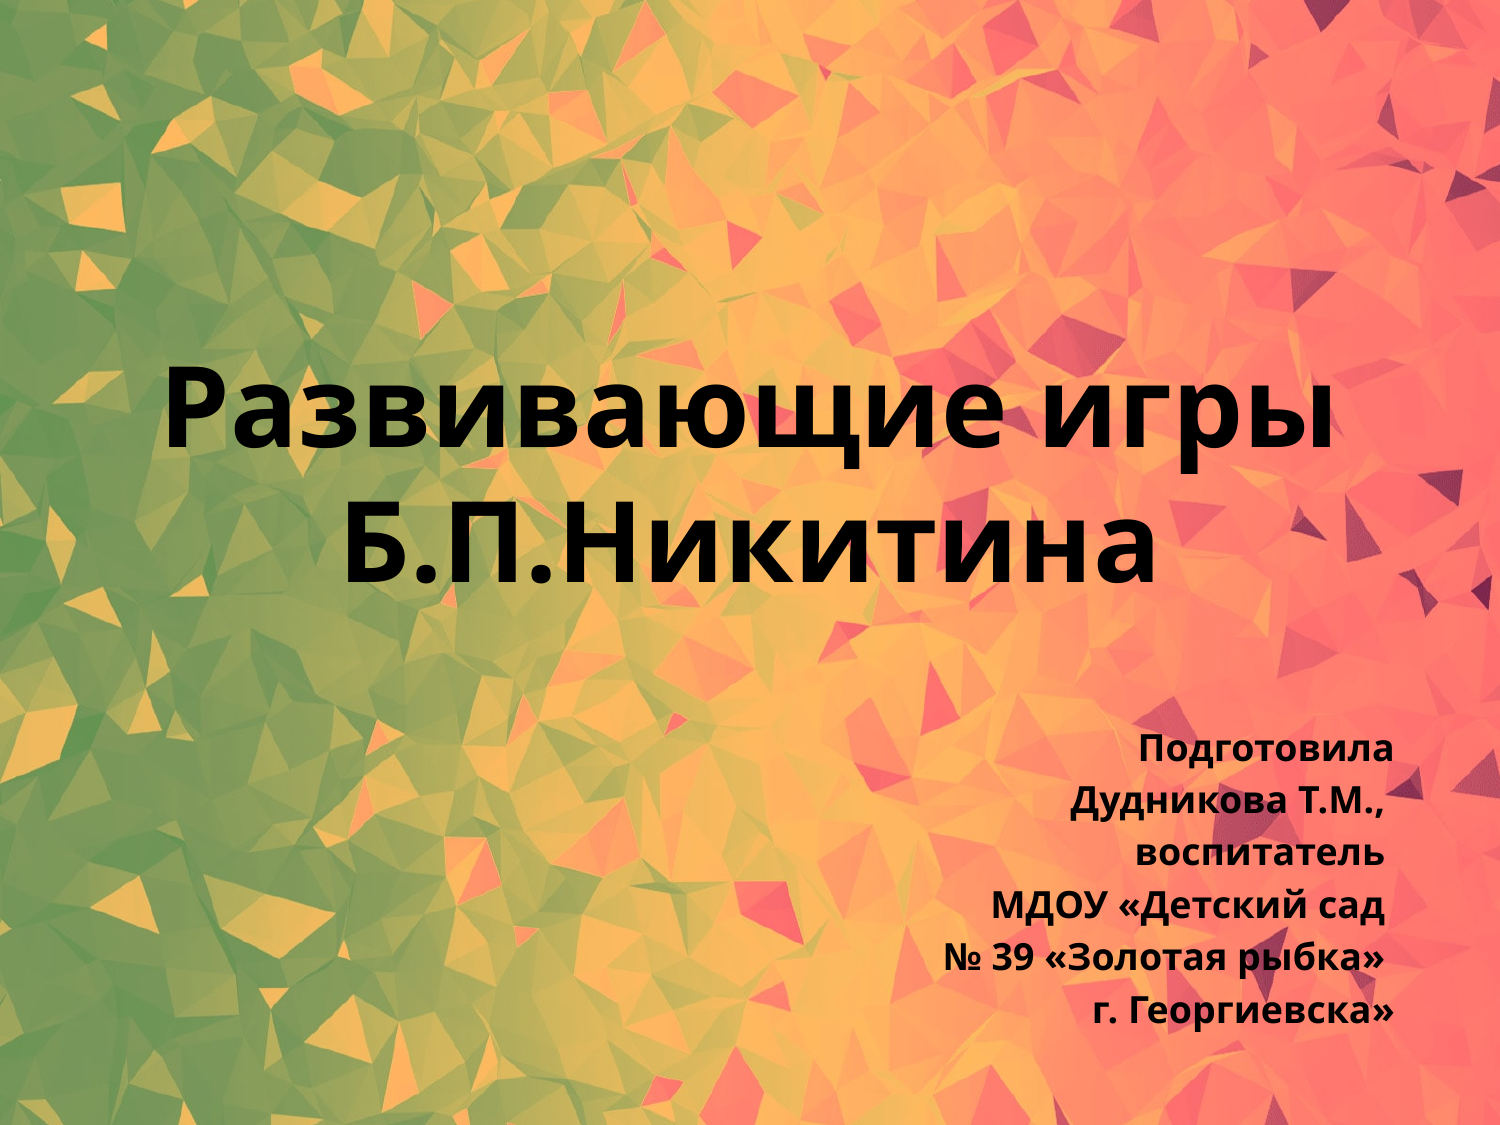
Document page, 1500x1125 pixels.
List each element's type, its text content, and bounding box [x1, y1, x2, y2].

picture [0, 0, 1500, 1125]
title Развивающие игры Б.П.Никитина [112, 349, 1388, 591]
subtitle Подготовила Дудникова Т.М., воспитатель МДОУ «Детский сад № 39 «Золотая рыбка» г. Георгиевска» [856, 716, 1411, 1039]
